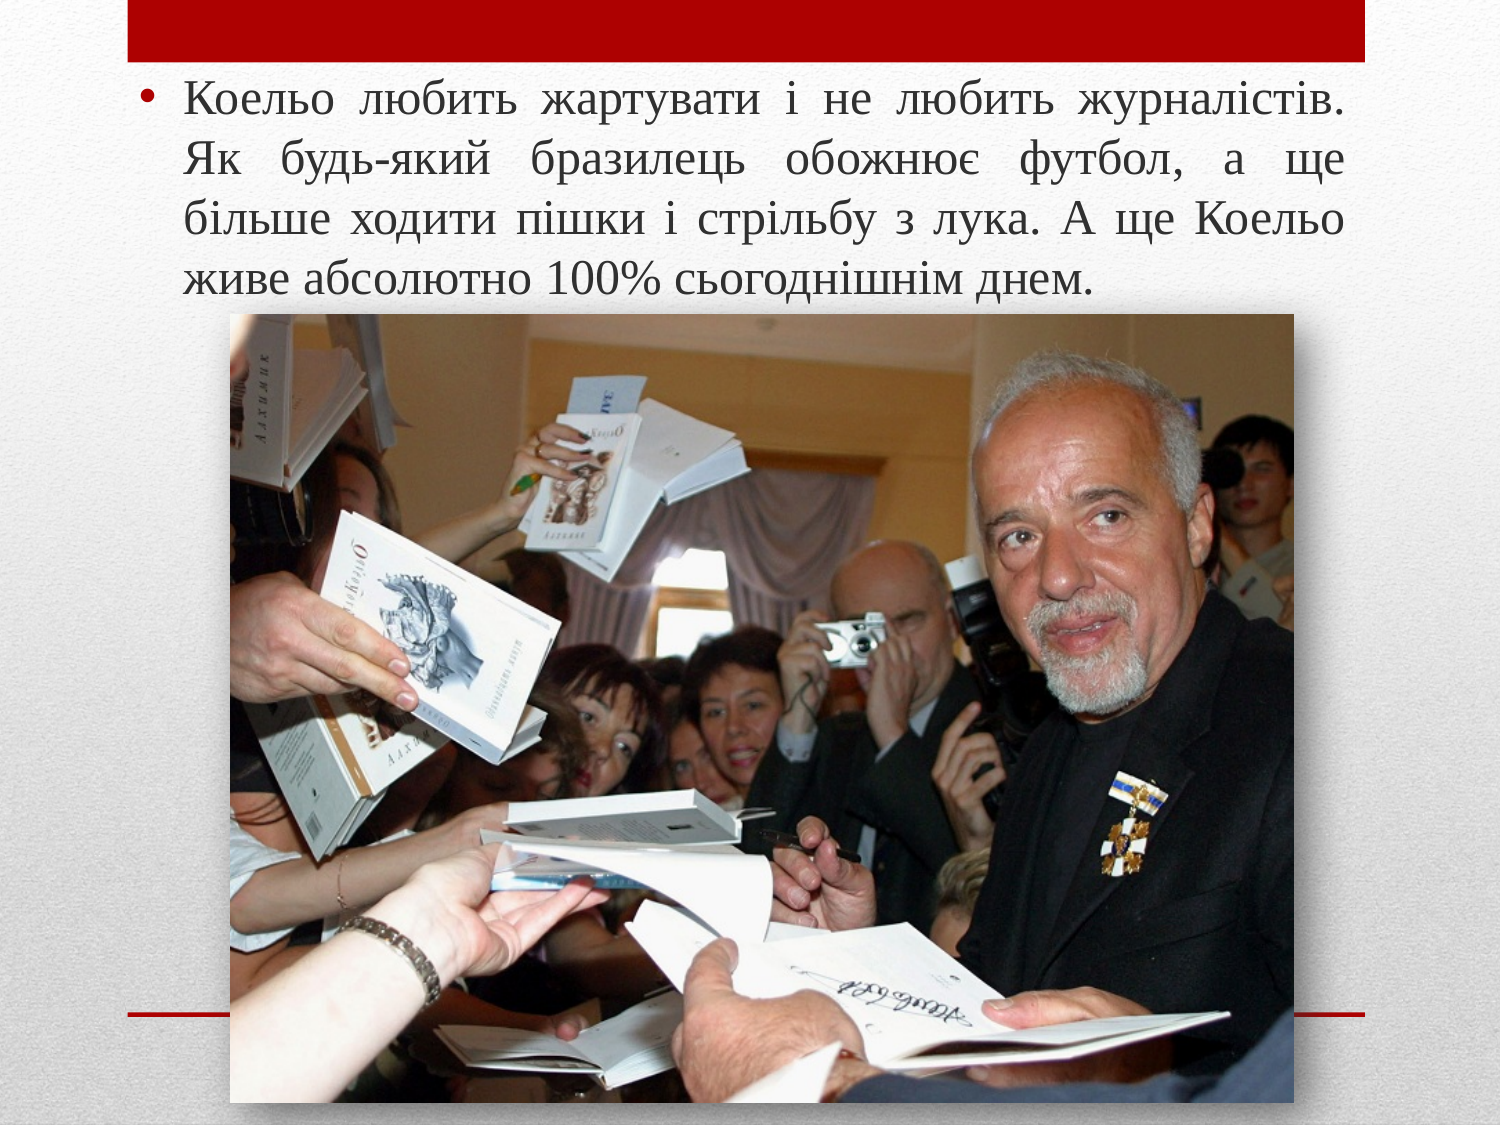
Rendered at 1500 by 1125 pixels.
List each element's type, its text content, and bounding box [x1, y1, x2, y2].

picture [229, 313, 1295, 1104]
list Коельо любить жартувати і не любить журналістів. Як будь-який бразилець обожнює футбол, а ще більше ходити пішки і стрільбу з лука. А ще Коельо живе абсолютно 100% сьогоднішнім днем. [123, 54, 1362, 316]
